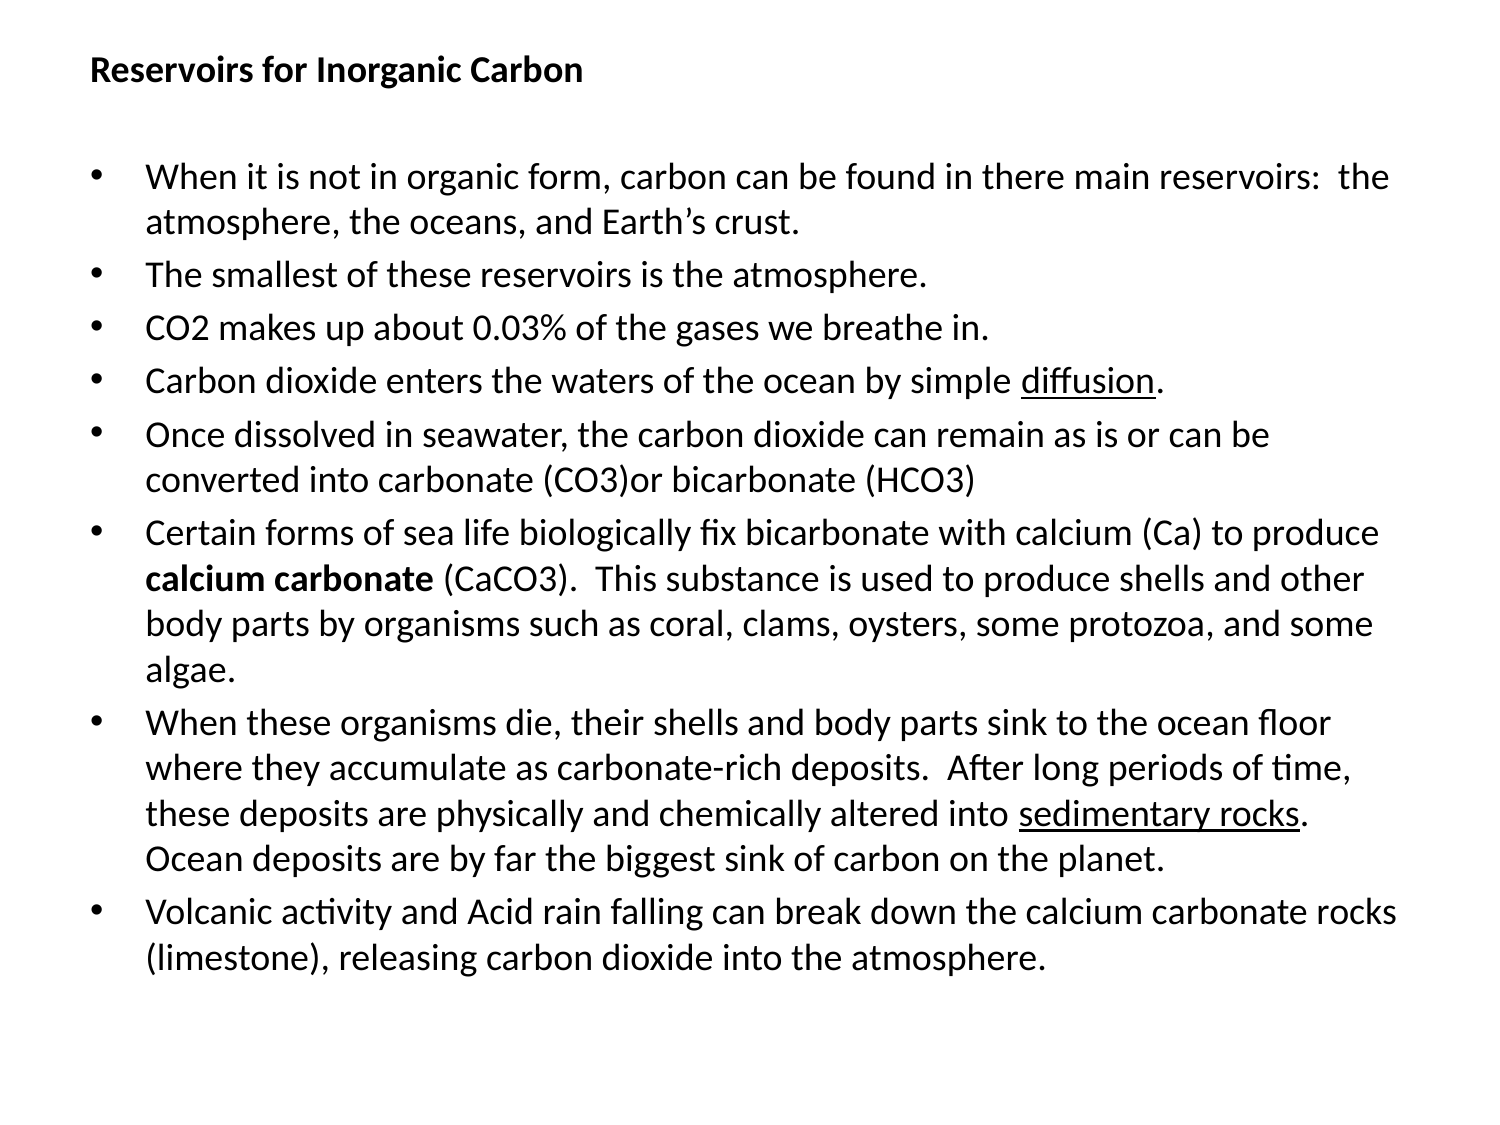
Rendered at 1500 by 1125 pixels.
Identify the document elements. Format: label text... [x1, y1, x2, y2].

list Reservoirs for Inorganic Carbon When it is not in organic form, carbon can be found in there main reservoirs: the atmosphere, the oceans, and Earth’s crust. The smallest of these reservoirs is the atmosphere. CO2 makes up about 0.03% of the gases we breathe in. Carbon dioxide enters the waters of the ocean by simple diffusion. Once dissolved in seawater, the carbon dioxide can remain as is or can be converted into carbonate (CO3)or bicarbonate (HCO3) Certain forms of sea life biologically fix bicarbonate with calcium (Ca) to produce calcium carbonate (CaCO3). This substance is used to produce shells and other body parts by organisms such as coral, clams, oysters, some protozoa, and some algae. When these organisms die, their shells and body parts sink to the ocean floor where they accumulate as carbonate-rich deposits. After long periods of time, these deposits are physically and chemically altered into sedimentary rocks. Ocean deposits are by far the biggest sink of carbon on the planet. Volcanic activity and Acid rain falling can break down the calcium carbonate rocks (limestone), releasing carbon dioxide into the atmosphere. [75, 37, 1425, 1005]
